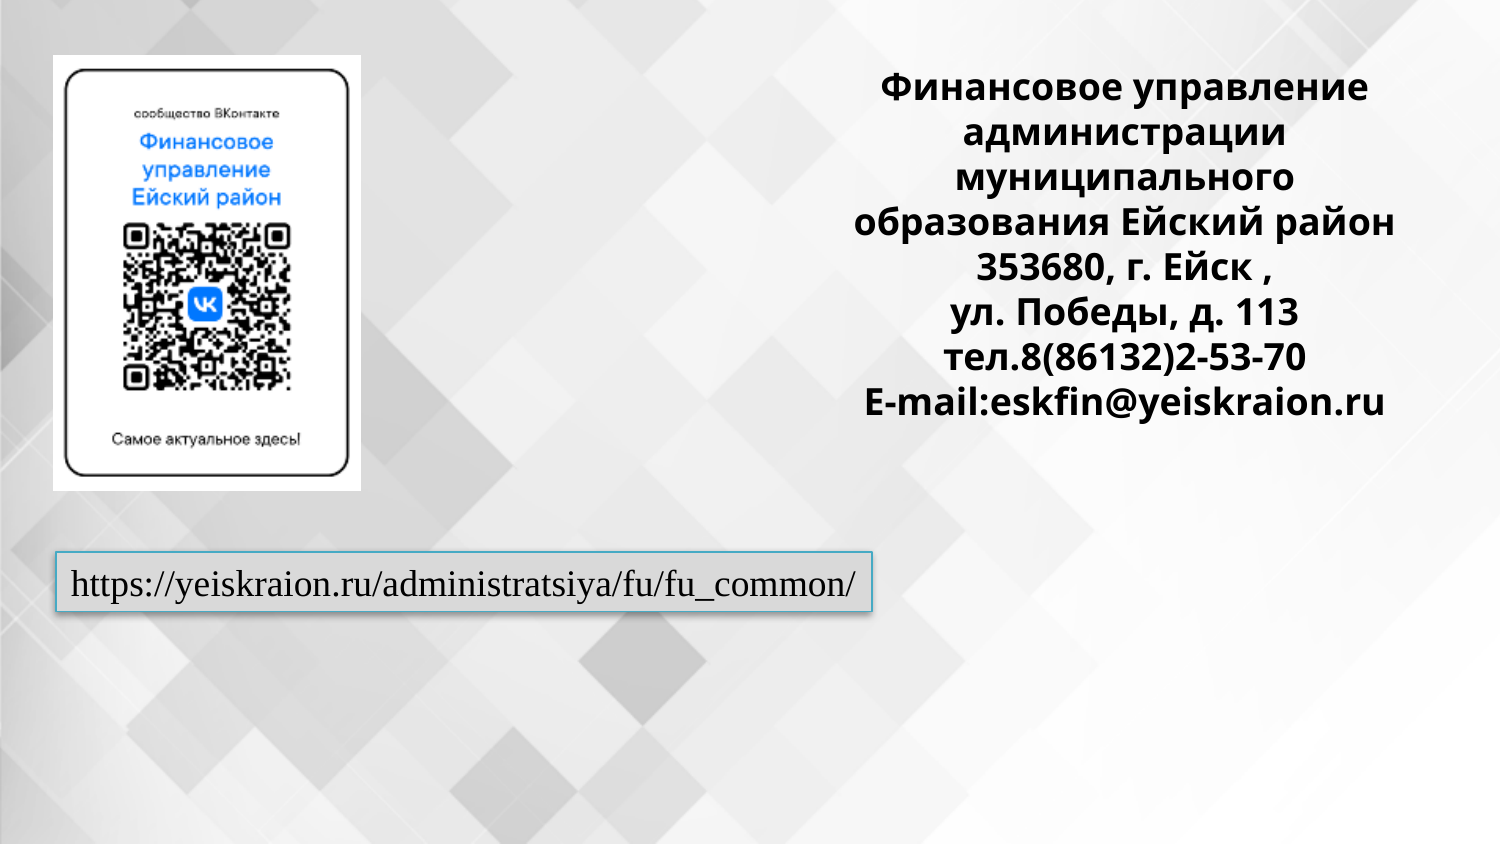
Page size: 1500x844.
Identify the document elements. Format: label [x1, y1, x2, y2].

text_box [55, 551, 873, 612]
picture [0, 0, 1500, 844]
text_box [797, 55, 1453, 431]
